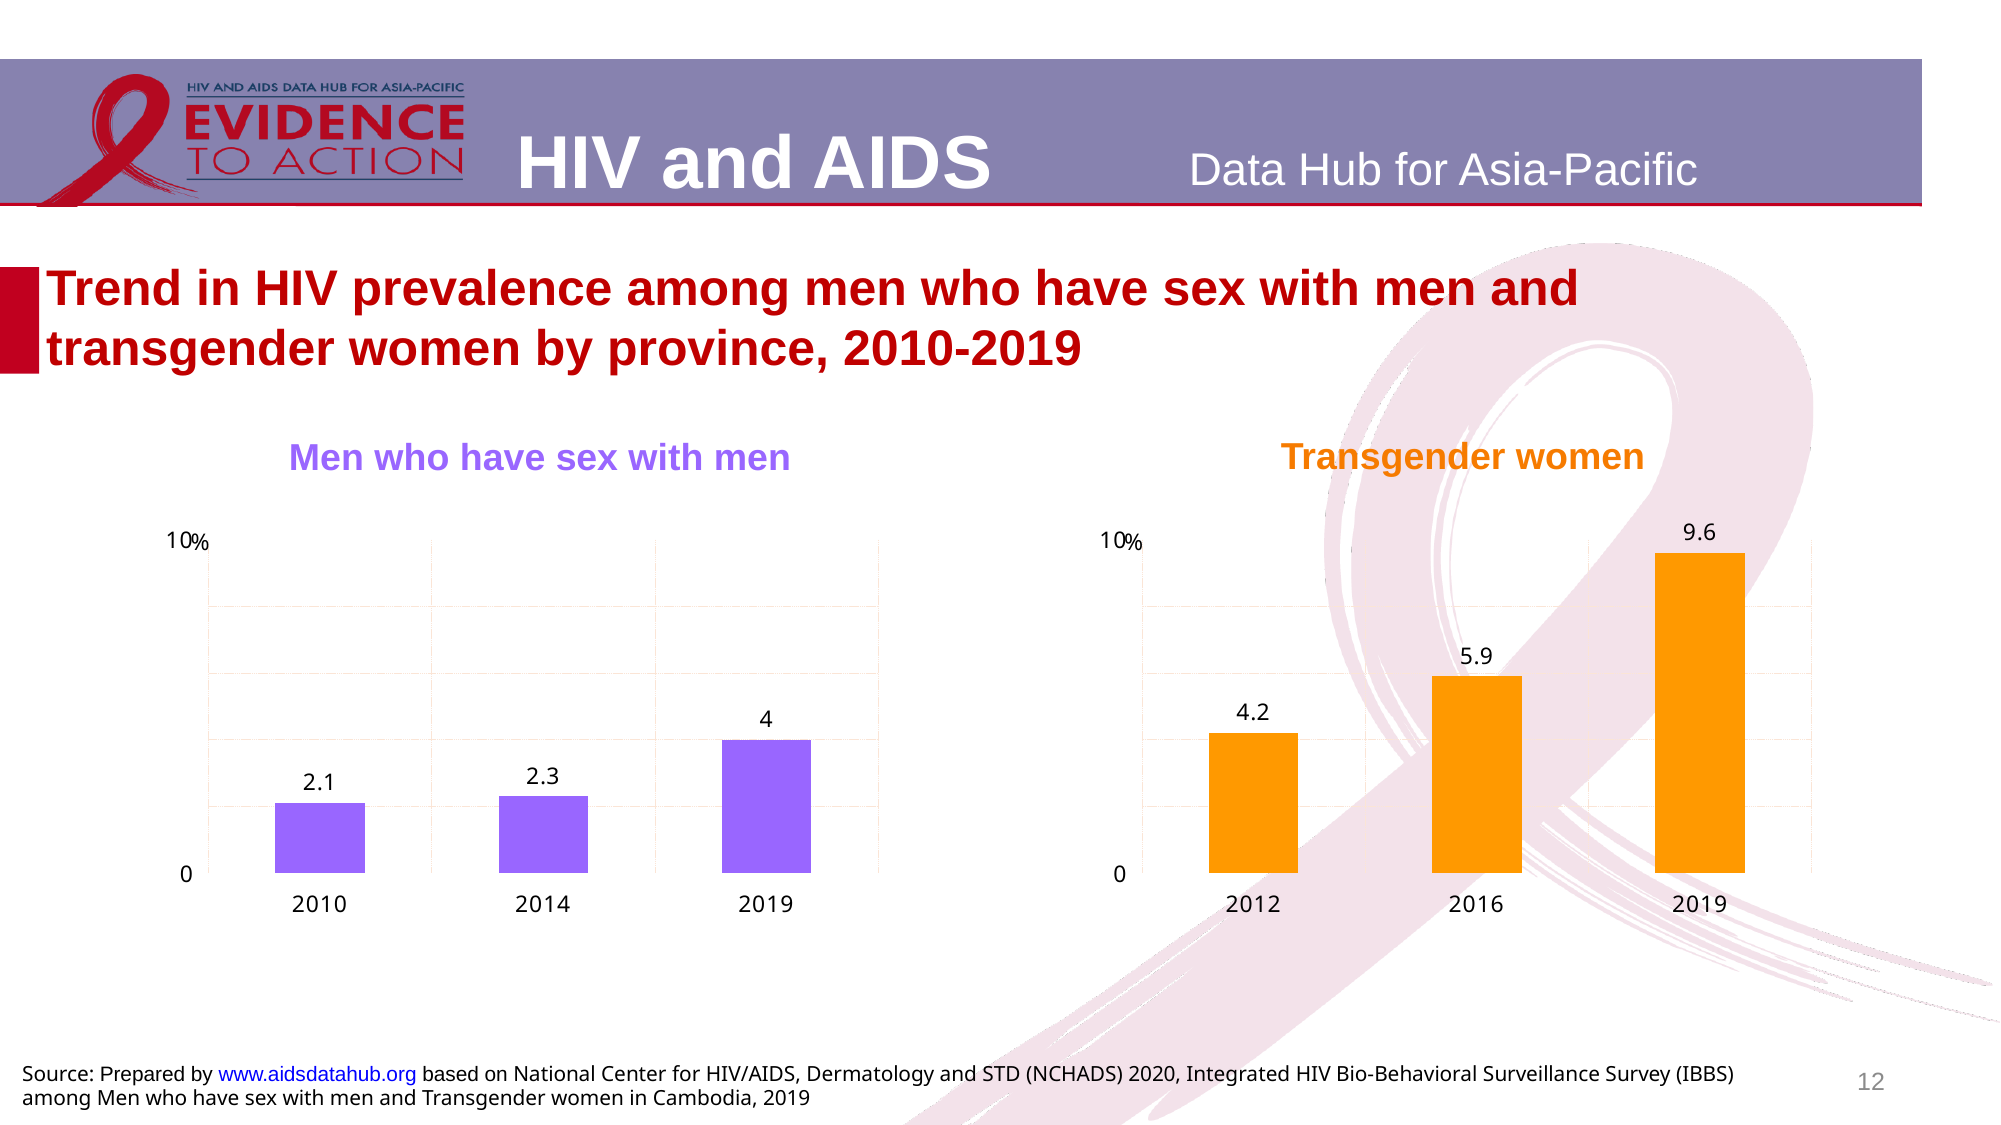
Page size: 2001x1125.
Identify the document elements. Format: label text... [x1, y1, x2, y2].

title Trend in HIV prevalence among men who have sex with men and transgender women by province, 2010-2019 [31, 247, 1882, 331]
chart [1074, 496, 1826, 947]
slide_number 12 [1781, 1042, 1900, 1103]
text_box Men who have sex with men [274, 425, 807, 486]
chart [141, 496, 892, 947]
text_box Transgender women [1266, 424, 1661, 485]
picture [706, 181, 2000, 1125]
text_box Source: Prepared by www.aidsdatahub.org based on National Center for HIV/AIDS, Dermatology and STD (NCHADS) 2020, Integrated HIV Bio-Behavioral Surveillance Survey (IBBS) among Men who have sex with men and Transgender women in Cambodia, 2019 [7, 1052, 1800, 1118]
picture [11, 74, 469, 207]
